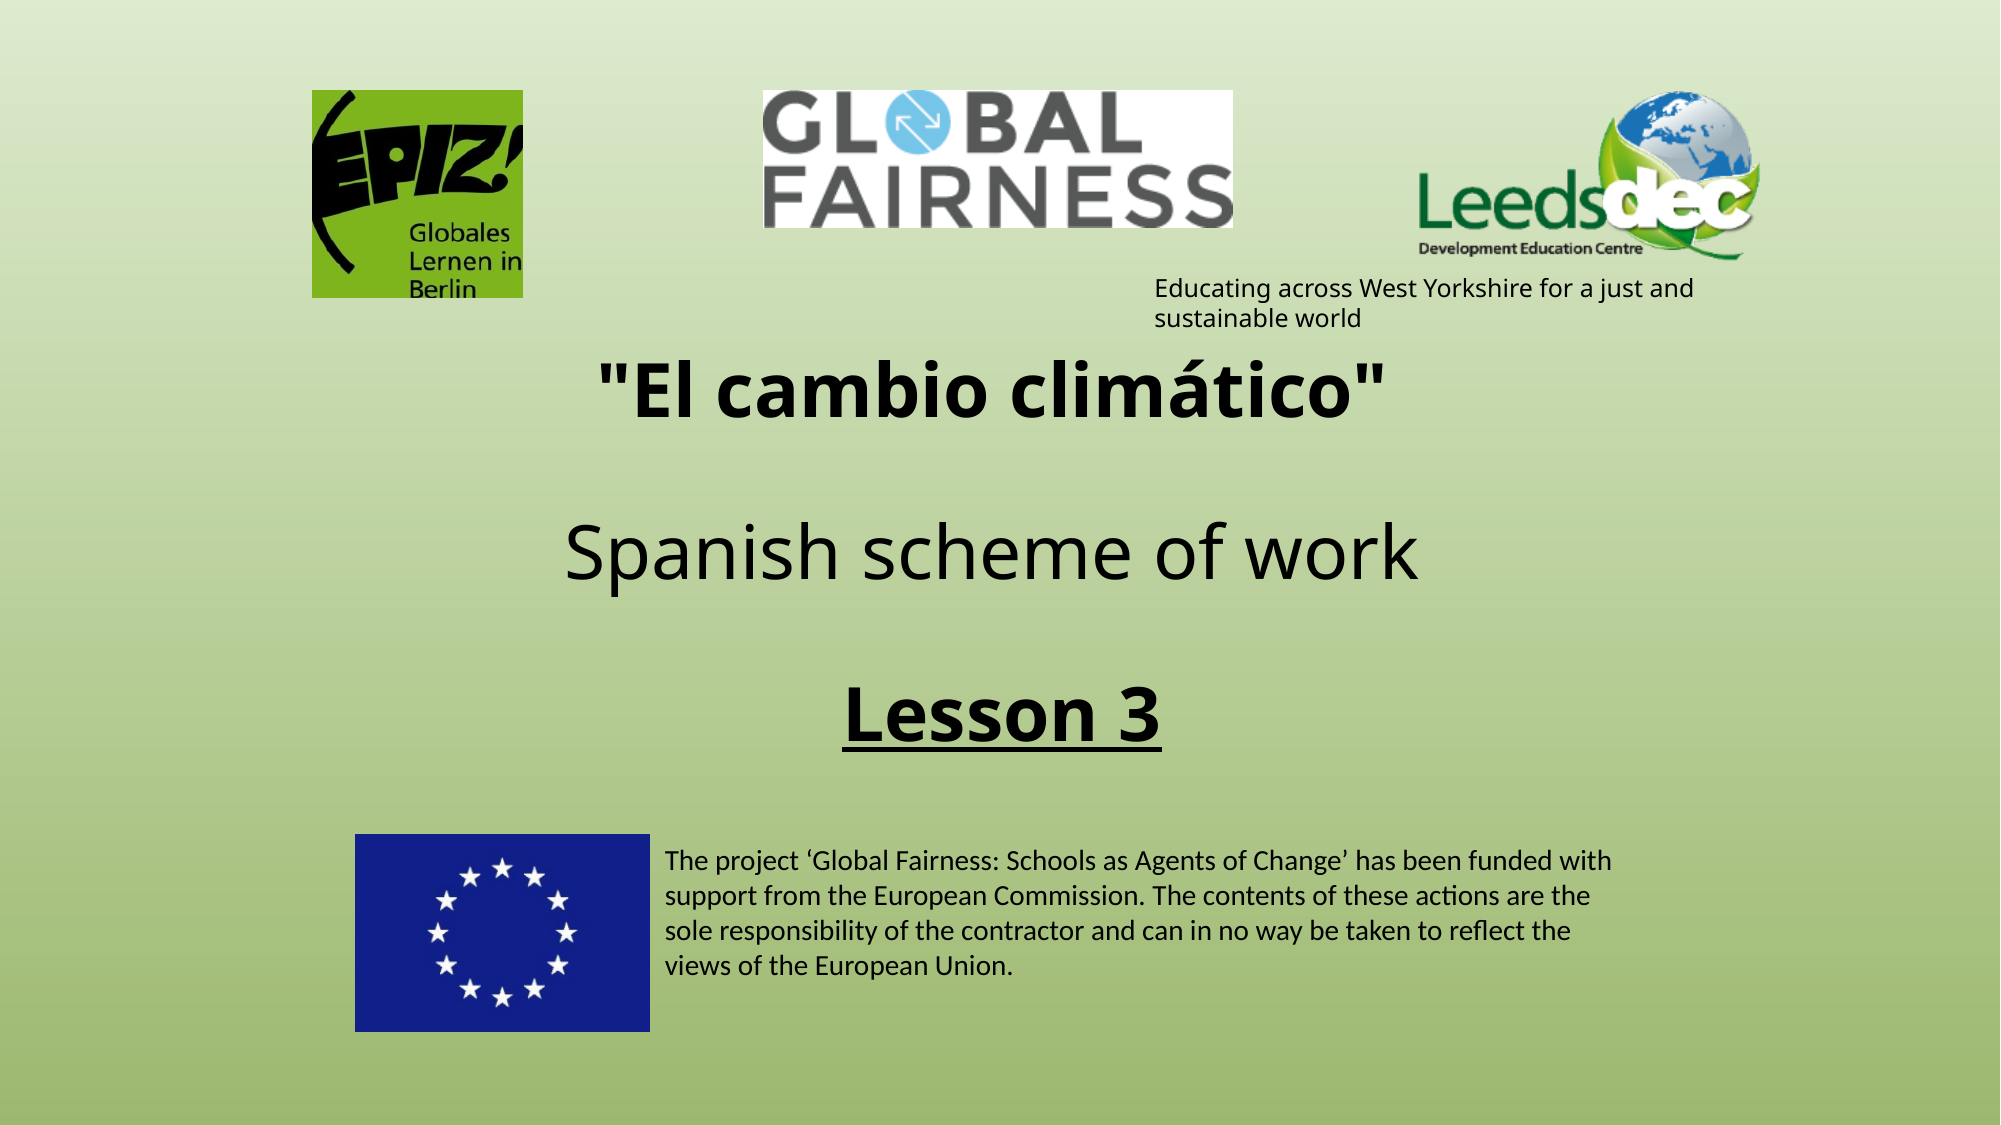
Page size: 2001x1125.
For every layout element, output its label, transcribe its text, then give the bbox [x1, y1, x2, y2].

title "El cambio climático" Spanish scheme of work Lesson 3 [139, 347, 1865, 565]
text_box Educating across West Yorkshire for a just and sustainable world [1139, 265, 1836, 340]
picture [1418, 90, 1761, 261]
picture [355, 834, 650, 1032]
text_box The project ‘Global Fairness: Schools as Agents of Change’ has been funded with support from the European Commission. The contents of these actions are the sole responsibility of the contractor and can in no way be taken to reflect the views of the European Union. [650, 834, 1650, 989]
picture [763, 90, 1233, 228]
picture [312, 90, 523, 298]
